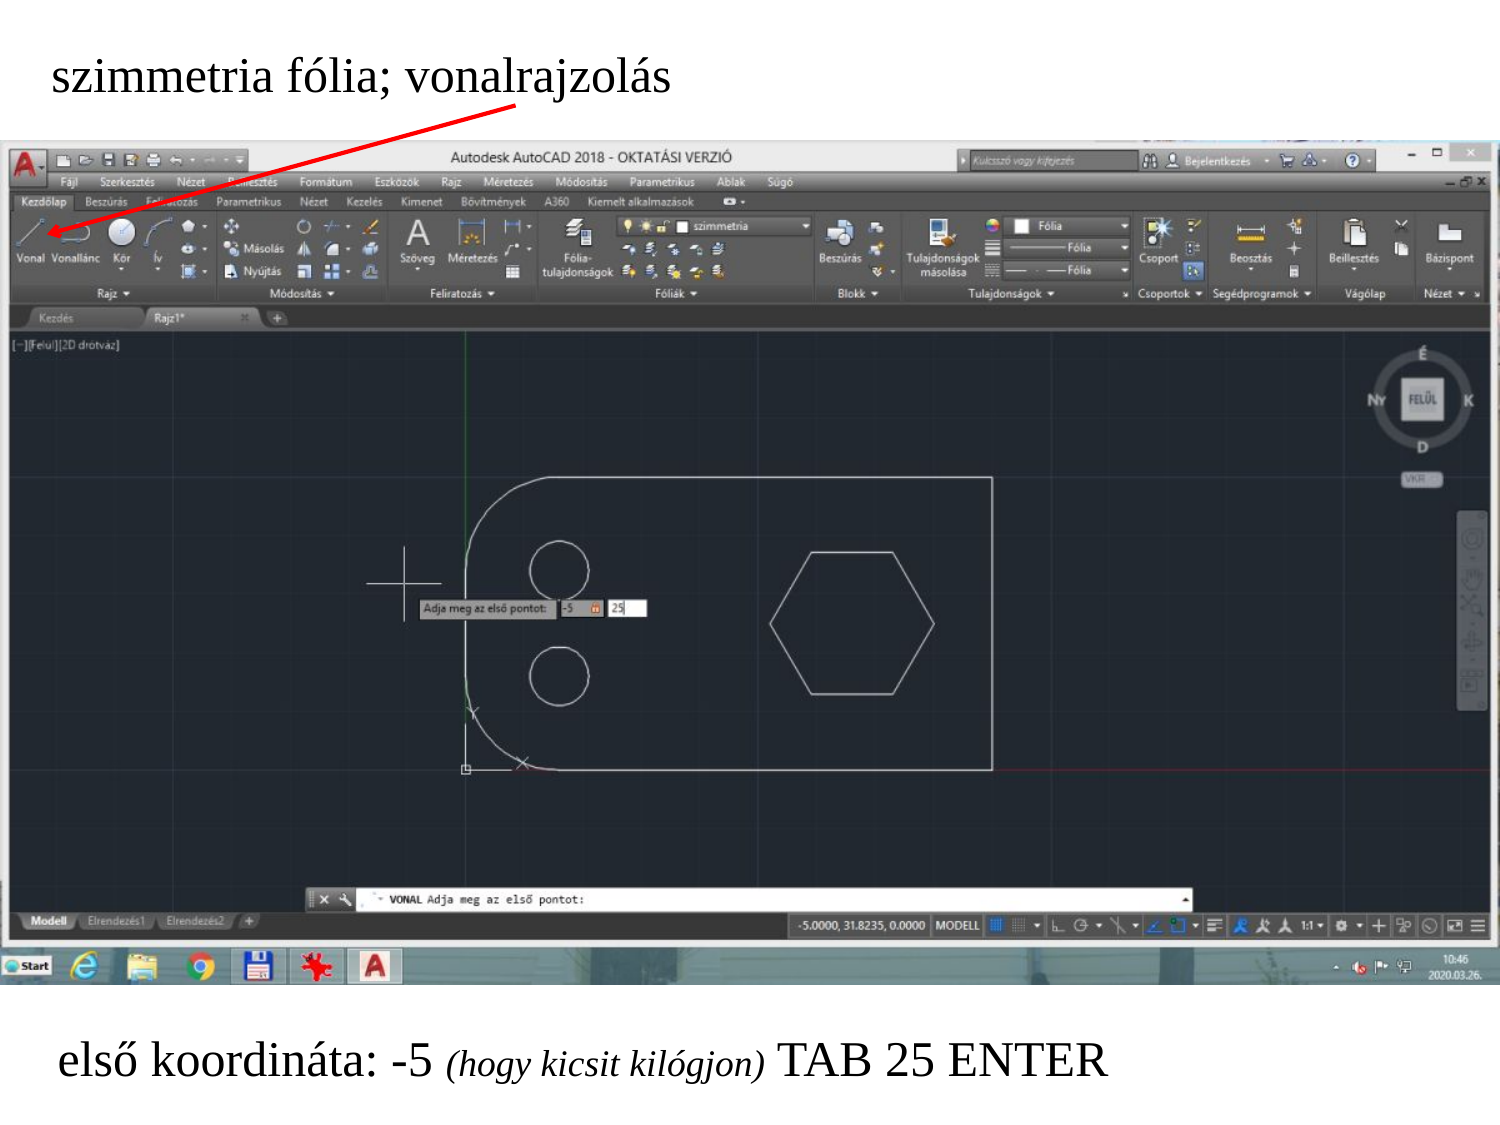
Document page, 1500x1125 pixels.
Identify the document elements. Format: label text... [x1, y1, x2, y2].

text_box szimmetria fólia; vonalrajzolás [36, 35, 688, 110]
picture [0, 140, 1500, 985]
text_box első koordináta: -5 (hogy kicsit kilógjon) TAB 25 ENTER [42, 1019, 1124, 1095]
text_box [46, 105, 516, 235]
